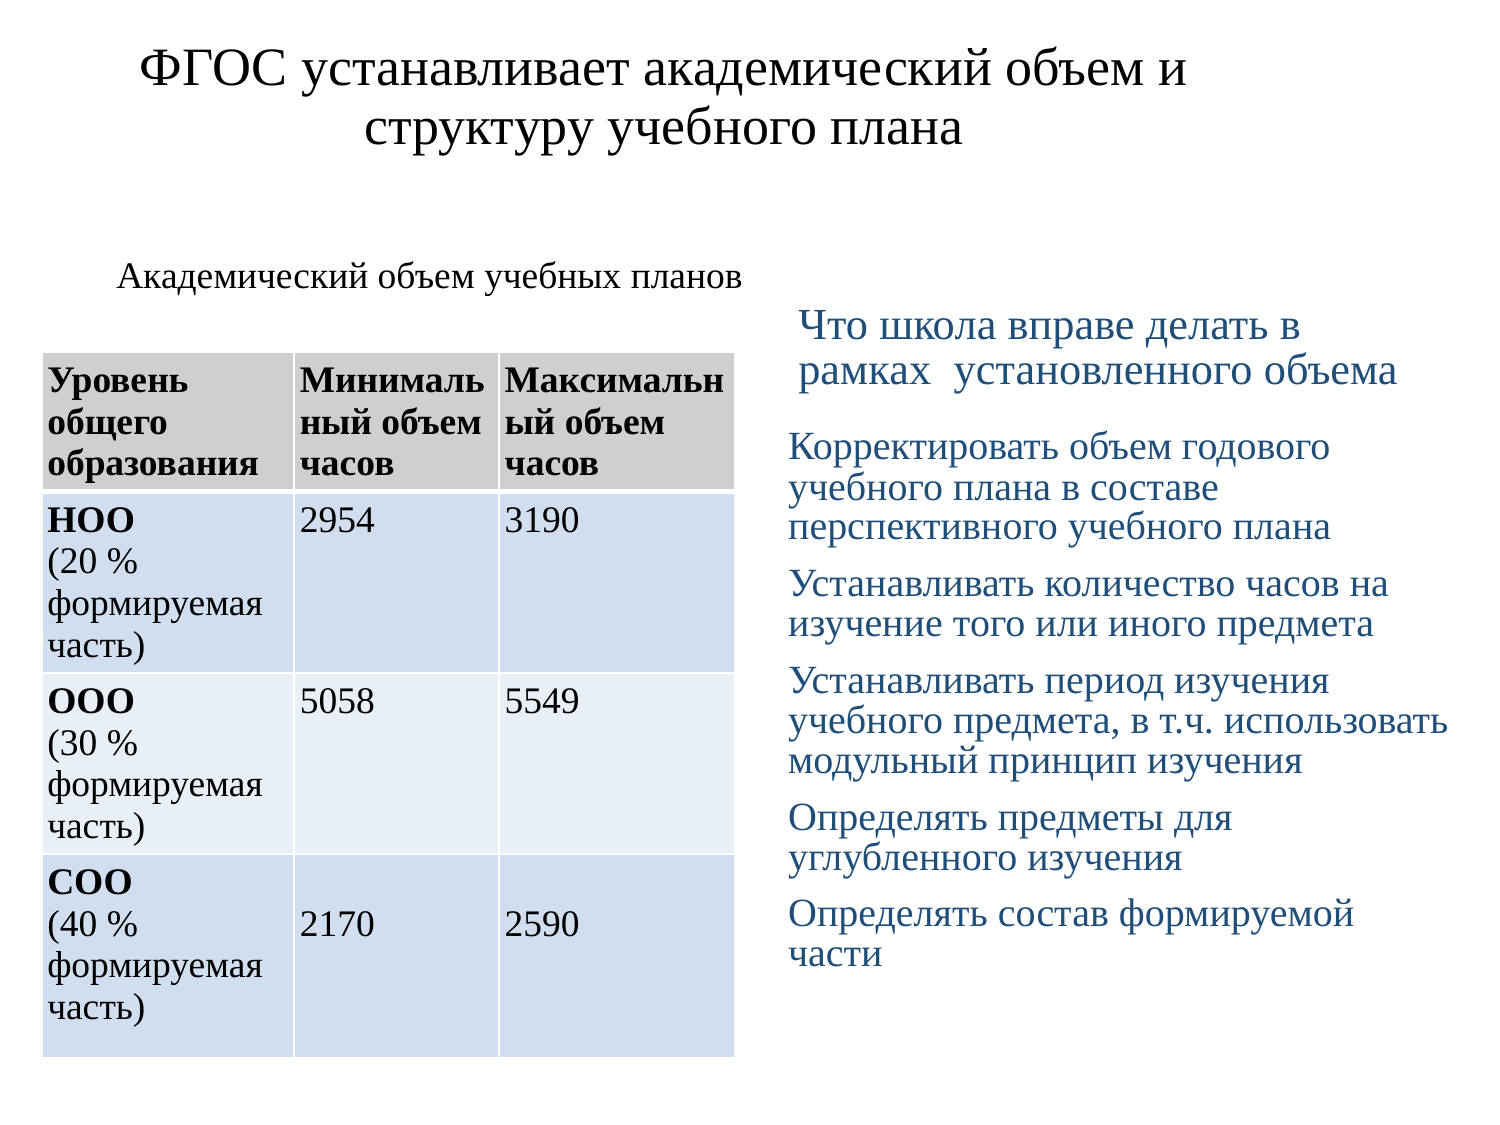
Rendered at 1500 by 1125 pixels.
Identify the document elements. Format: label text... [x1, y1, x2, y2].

list Что школа вправе делать в рамках установленного объема [783, 265, 1430, 401]
table_cell 3190 [500, 494, 734, 672]
table_cell 2170 [295, 855, 498, 1057]
table_cell СОО (40 % формируемая часть) [43, 855, 293, 1057]
table_cell 2954 [295, 494, 498, 672]
table_cell 2590 [500, 855, 734, 1057]
table_header Минимальный объем часов [295, 353, 498, 489]
table_cell 5549 [500, 674, 734, 853]
table_cell ООО (30 % формируемая часть) [43, 674, 293, 853]
list Корректировать объем годового учебного плана в составе перспективного учебного плана Устанавливать количество часов на изучение того или иного предмета Устанавливать период изучения учебного предмета, в т.ч. использовать модульный принцип изучения Определять предметы для углубленного изучения Определять состав формируемой части [773, 420, 1466, 1025]
table_header Уровень общего образования [43, 353, 293, 489]
table_header Максимальный объем часов [500, 353, 734, 489]
table_cell 5058 [295, 674, 498, 853]
list Академический объем учебных планов [101, 227, 808, 304]
table_cell НОО (20 % формируемая часть) [43, 494, 293, 672]
title ФГОС устанавливает академический объем и структуру учебного плана [83, 31, 1245, 164]
